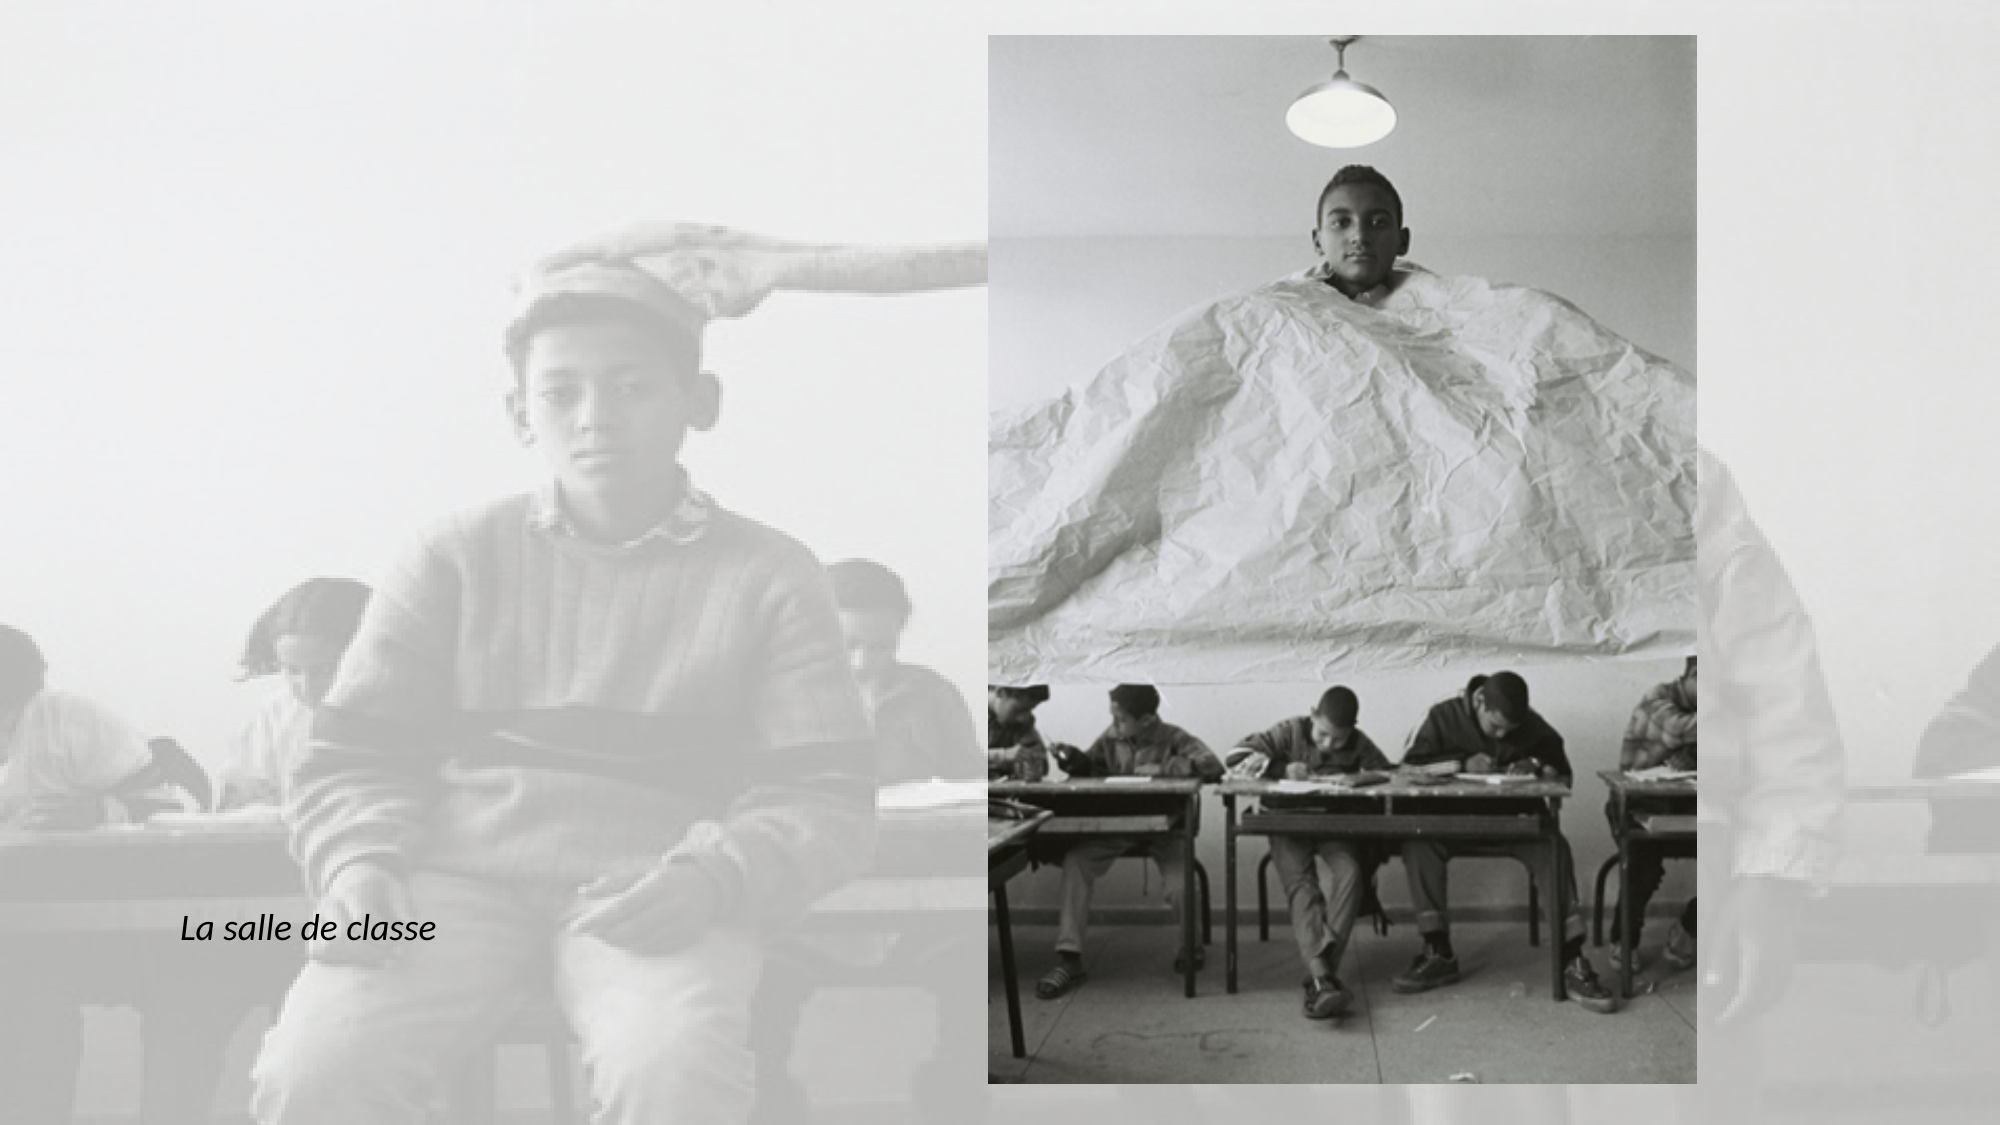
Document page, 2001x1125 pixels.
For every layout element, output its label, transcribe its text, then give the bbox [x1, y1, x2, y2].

picture [988, 35, 1697, 1084]
text_box La salle de classe [165, 895, 648, 956]
